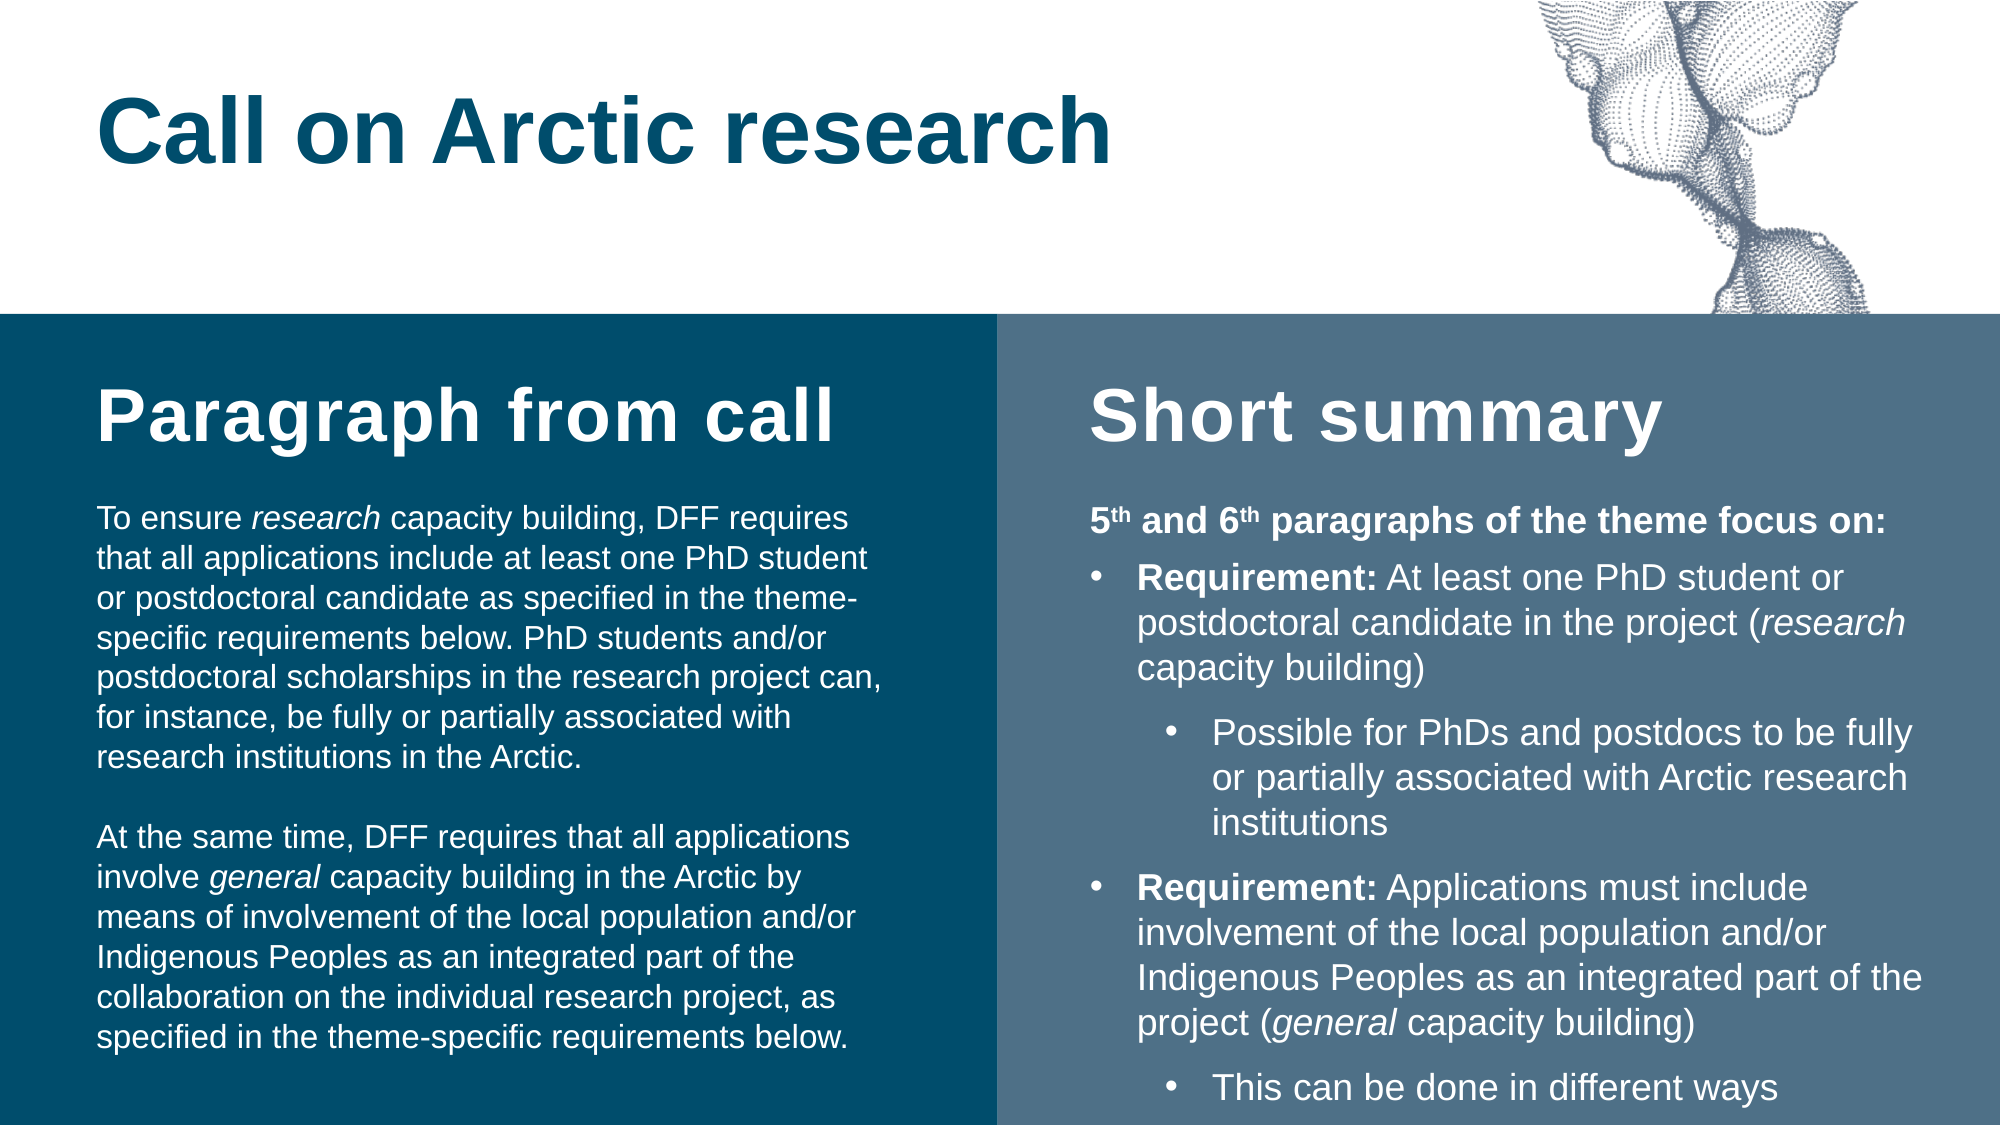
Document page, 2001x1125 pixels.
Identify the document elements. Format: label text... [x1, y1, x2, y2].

text_box [997, 313, 2000, 1125]
text_box Short summary [1090, 380, 1880, 457]
text_box 5th and 6th paragraphs of the theme focus on: Requirement: At least one PhD student or postdoctoral candidate in the project (research capacity building) Possible for PhDs and postdocs to be fully or partially associated with Arctic research institutions Requirement: Applications must include involvement of the local population and/or Indigenous Peoples as an integrated part of the project (general capacity building) This can be done in different ways [1090, 493, 1952, 1109]
text_box Paragraph from call [96, 380, 886, 457]
text_box To ensure research capacity building, DFF requires that all applications include at least one PhD student or postdoctoral candidate as specified in the theme-specific requirements below. PhD students and/or postdoctoral scholarships in the research project can, for instance, be fully or partially associated with research institutions in the Arctic. At the same time, DFF requires that all applications involve general capacity building in the Arctic by means of involvement of the local population and/or Indigenous Peoples as an integrated part of the collaboration on the individual research project, as specified in the theme-specific requirements below. [96, 493, 904, 1055]
title Call on Arctic research [96, 82, 1207, 201]
picture [1604, 0, 1919, 396]
text_box [0, 313, 997, 1125]
